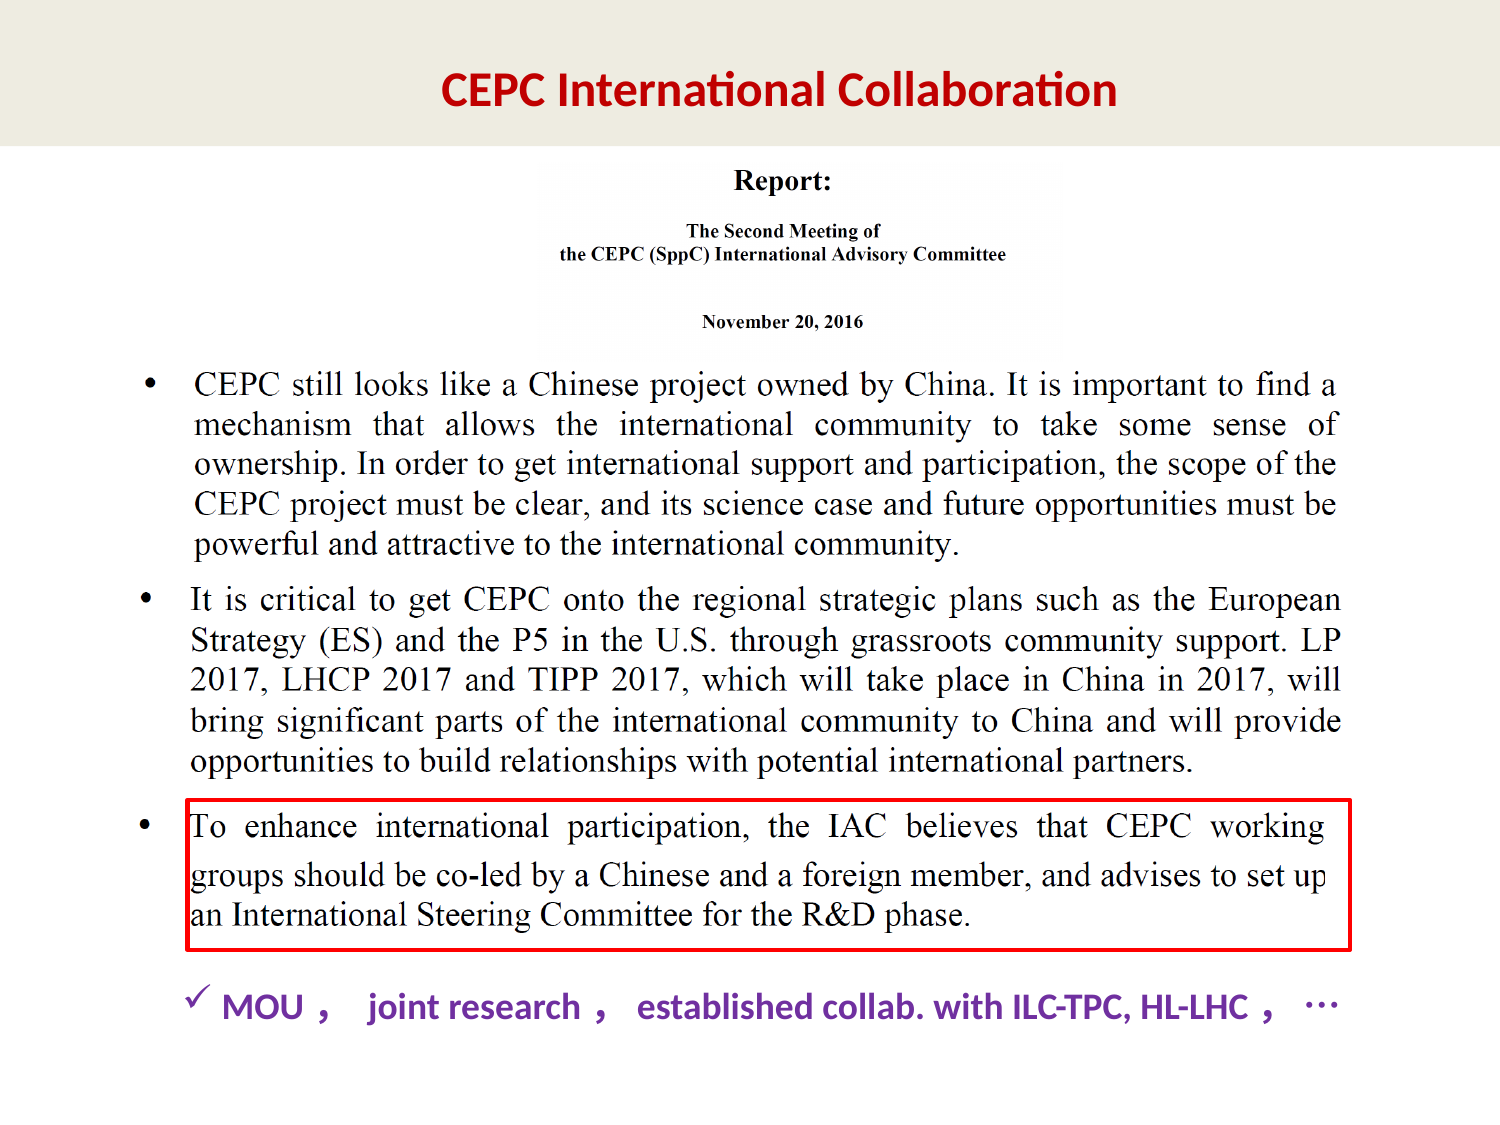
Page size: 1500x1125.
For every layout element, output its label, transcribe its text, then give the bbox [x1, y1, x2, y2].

picture [137, 799, 1334, 936]
text_box MOU， joint research，established collab. with ILC-TPC, HL-LHC， … [167, 974, 1357, 1035]
picture [137, 574, 1363, 791]
text_box CEPC International Collaboration [0, 0, 1500, 147]
picture [137, 162, 1348, 563]
text_box [185, 799, 1352, 952]
